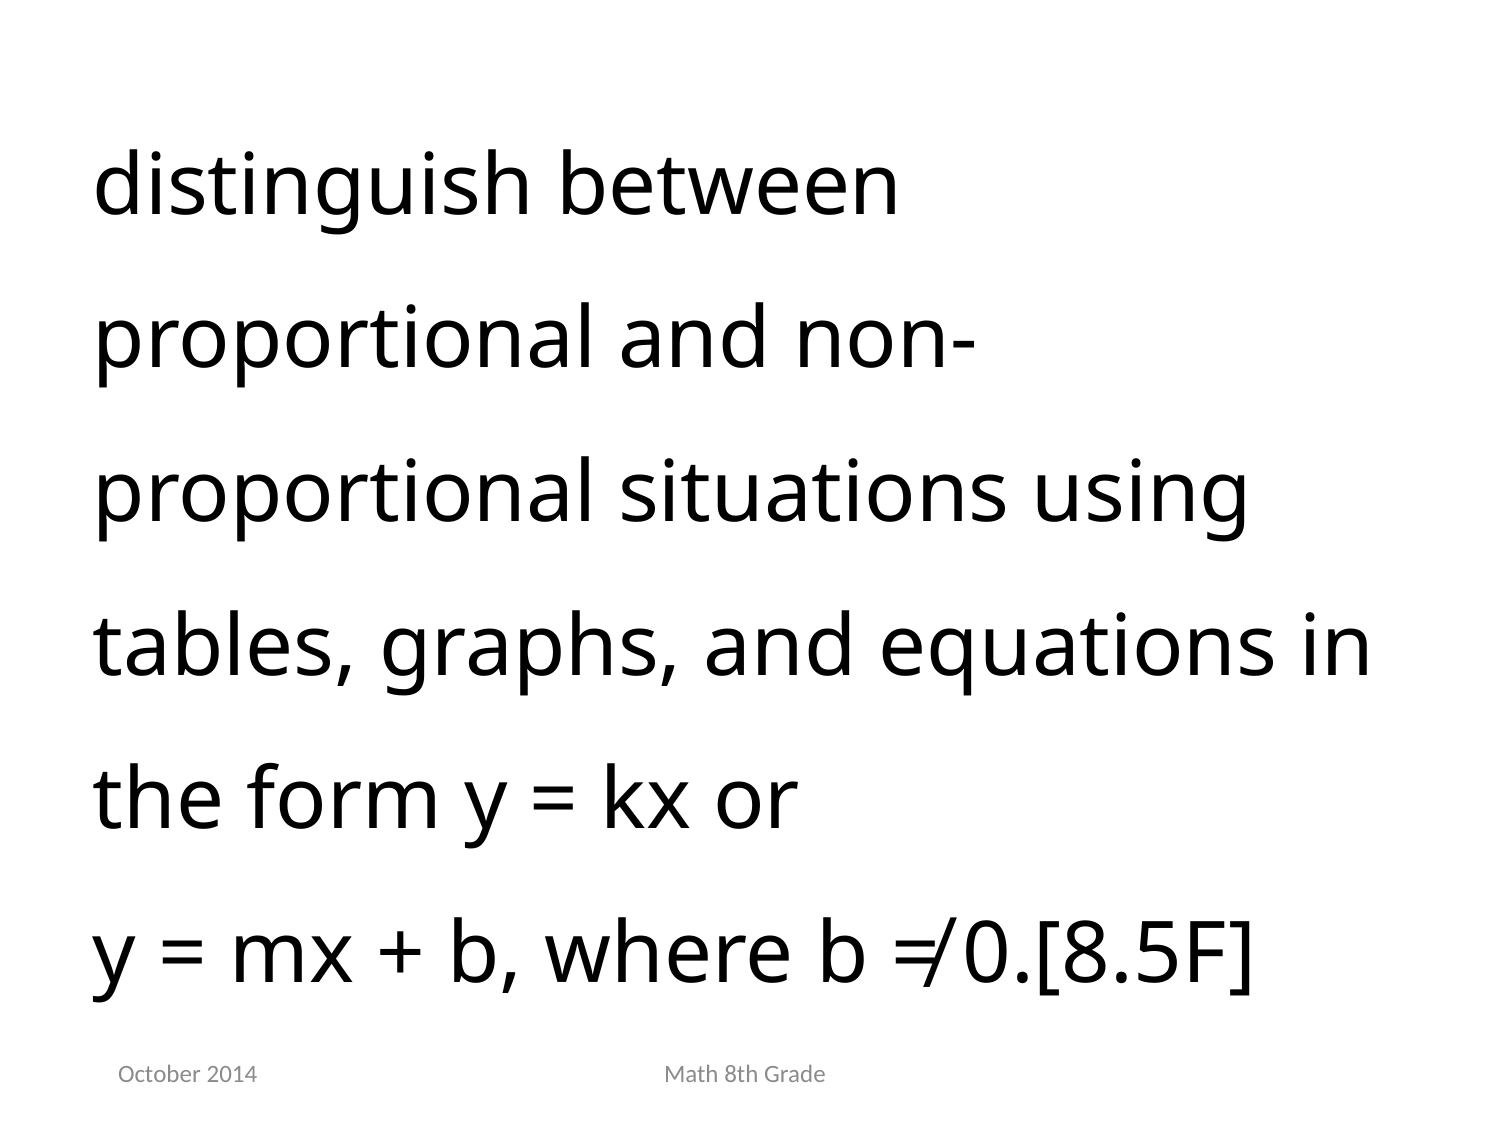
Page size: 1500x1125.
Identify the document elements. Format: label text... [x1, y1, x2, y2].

footer Math 8th Grade [492, 1042, 999, 1103]
subtitle distinguish between proportional and non-proportional situations using tables, graphs, and equations in the form y = kx or y = mx + b, where b ≠ 0.[8.5F] [78, 70, 1429, 1014]
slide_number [103, 1042, 441, 1103]
